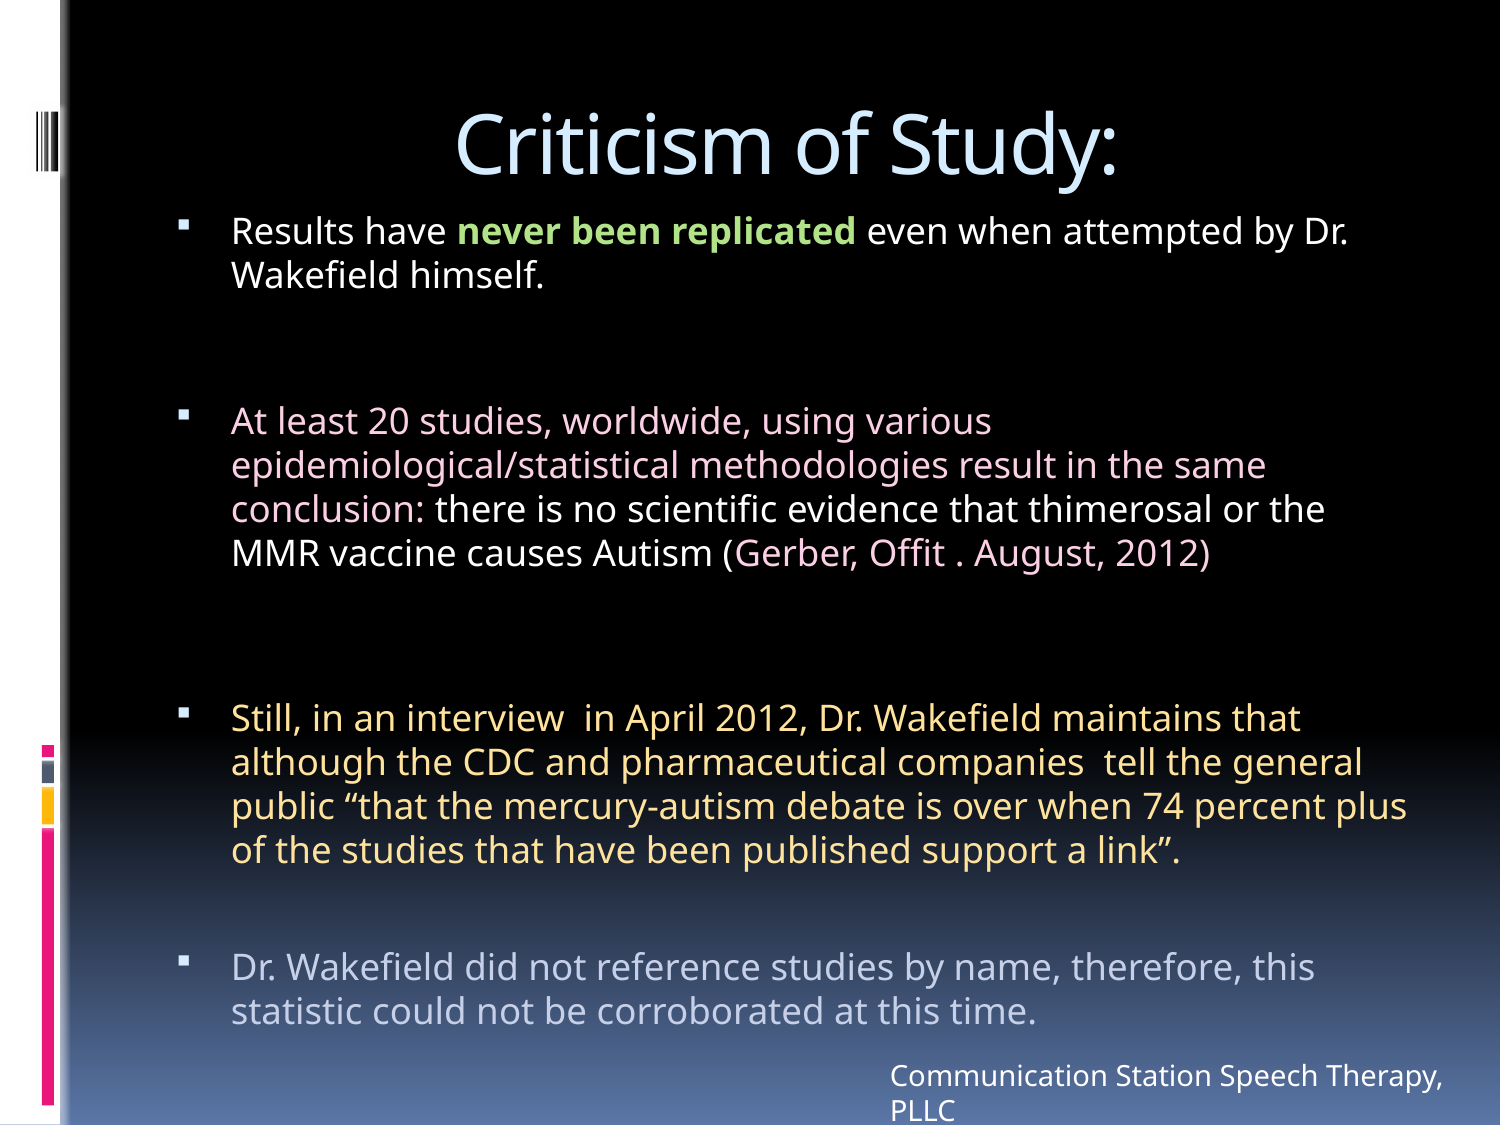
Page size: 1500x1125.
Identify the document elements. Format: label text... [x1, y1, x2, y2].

text_box Communication Station Speech Therapy, PLLC [875, 1049, 1500, 1125]
list [837, 212, 888, 285]
list Results have never been replicated even when attempted by Dr. Wakefield himself. At least 20 studies, worldwide, using various epidemiological/statistical methodologies result in the same conclusion: there is no scientific evidence that thimerosal or the MMR vaccine causes Autism (Gerber, Offit . August, 2012) Still, in an interview in April 2012, Dr. Wakefield maintains that although the CDC and pharmaceutical companies tell the general public “that the mercury-autism debate is over when 74 percent plus of the studies that have been published support a link”. Dr. Wakefield did not reference studies by name, therefore, this statistic could not be corroborated at this time. [150, 200, 1425, 1043]
title Criticism of Study: [150, 83, 1425, 200]
